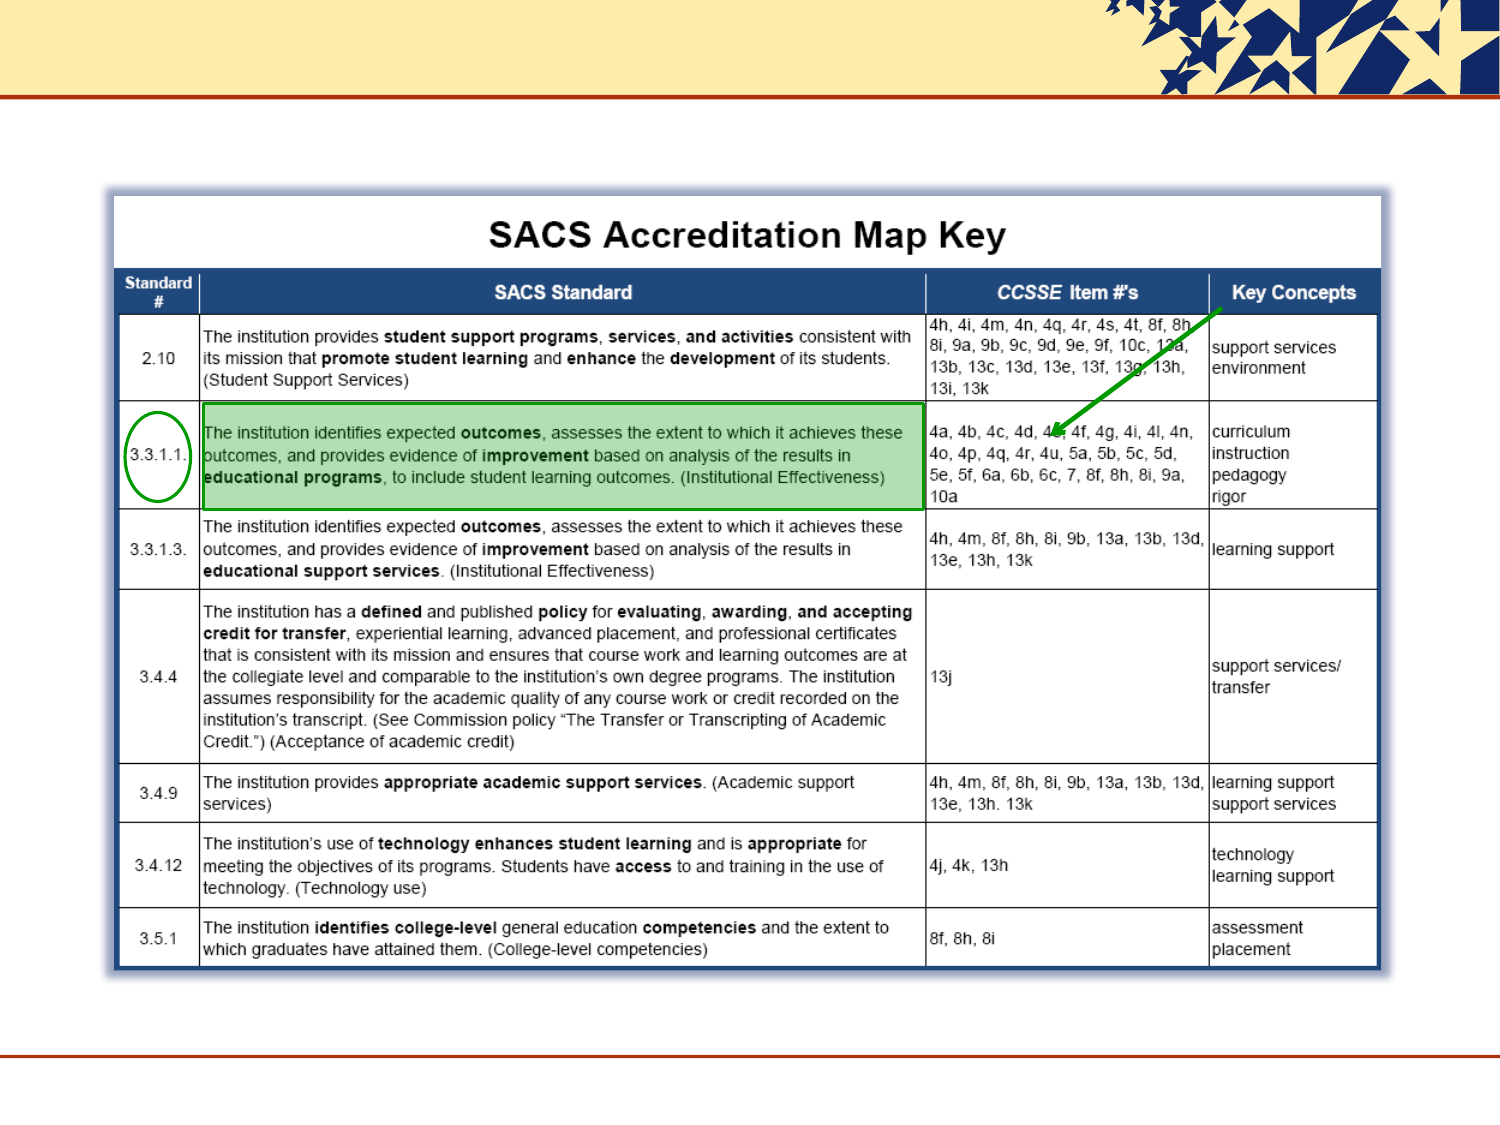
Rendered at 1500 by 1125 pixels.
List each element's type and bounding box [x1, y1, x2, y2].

list [113, 195, 1382, 971]
text_box [1049, 307, 1223, 437]
